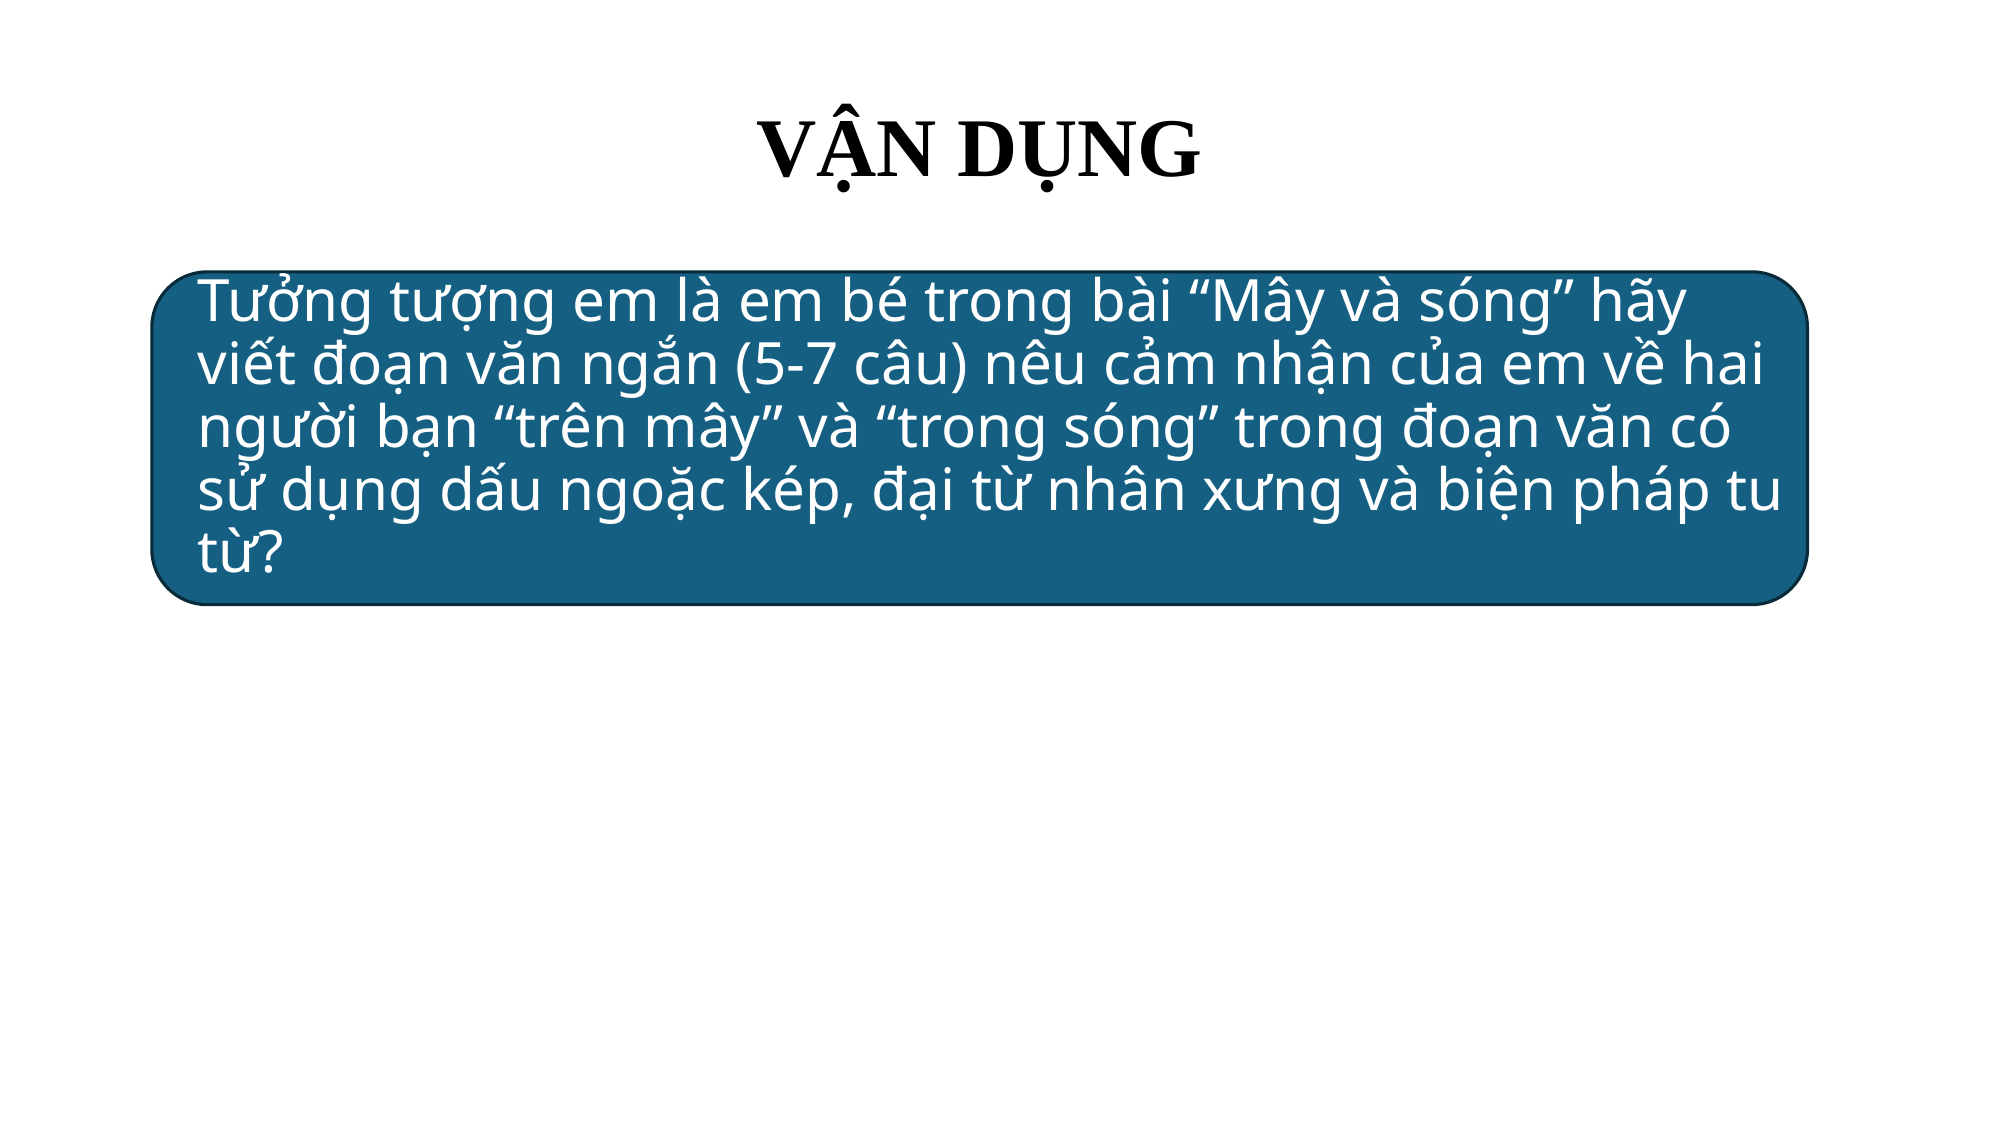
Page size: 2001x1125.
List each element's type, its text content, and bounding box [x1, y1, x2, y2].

text_box VẬN DỤNG [550, 85, 1409, 201]
text_box [150, 270, 1810, 607]
text_box Tưởng tượng em là em bé trong bài “Mây và sóng” hãy viết đoạn văn ngắn (5-7 câu) nêu cảm nhận của em về hai người bạn “trên mây” và “trong sóng” trong đoạn văn có sử dụng dấu ngoặc kép, đại từ nhân xưng và biện pháp tu từ? [182, 357, 1801, 549]
